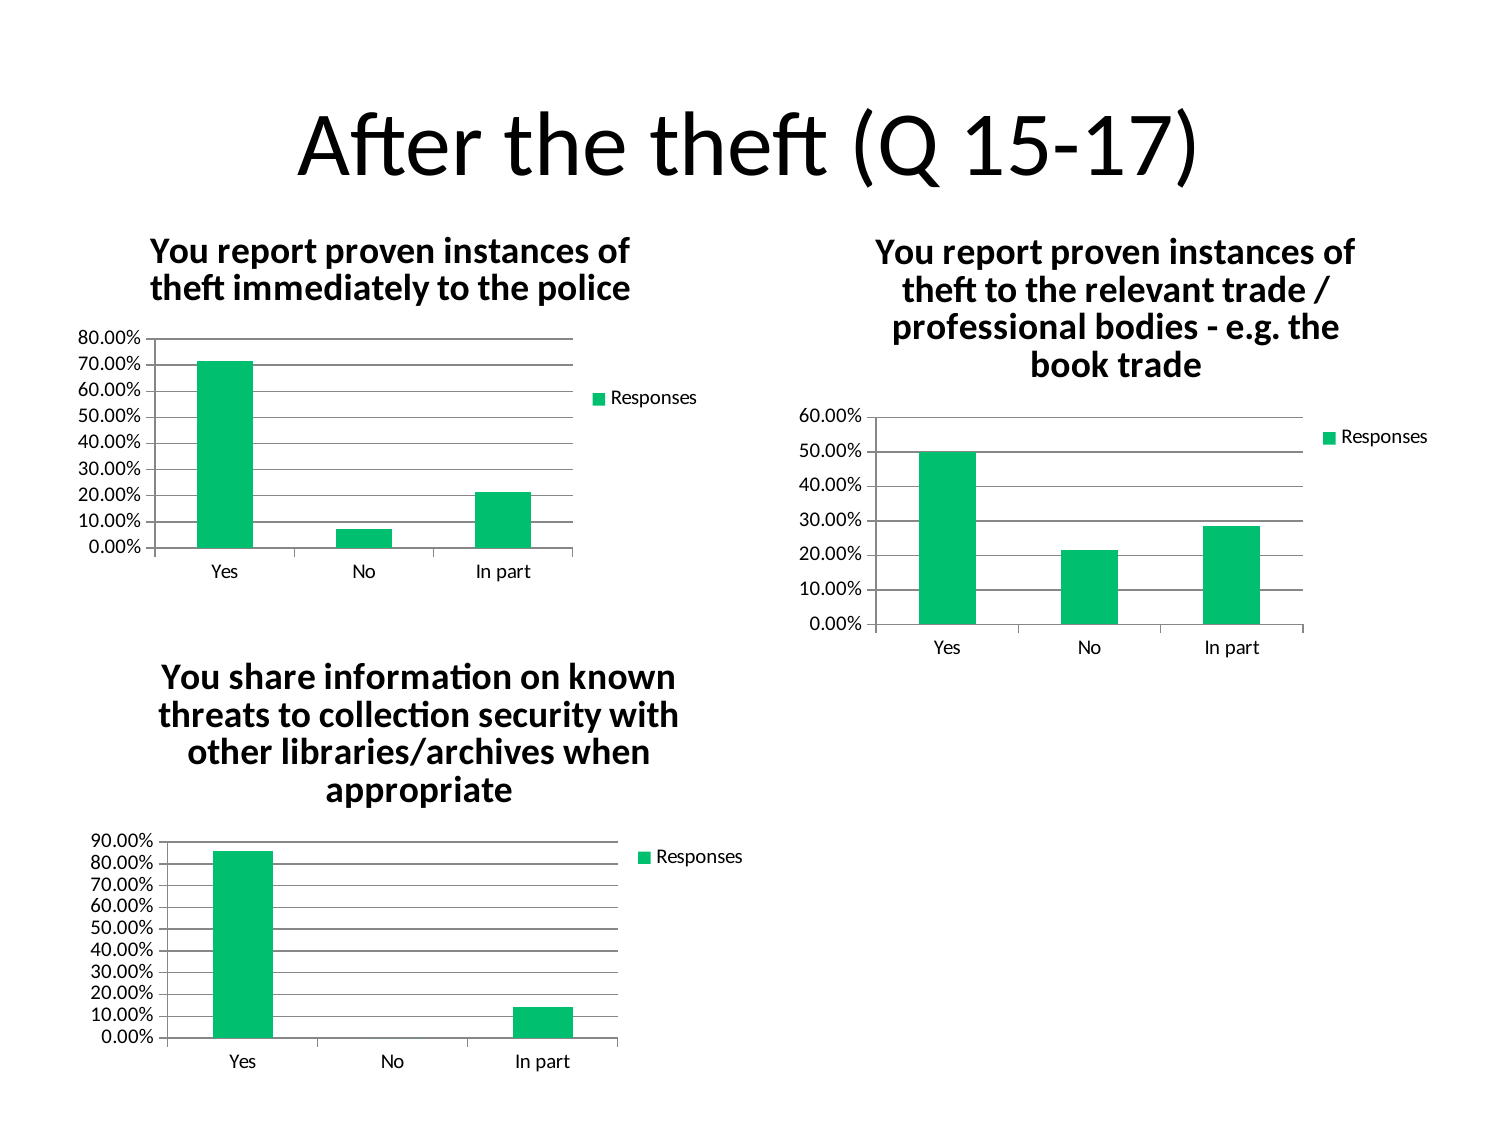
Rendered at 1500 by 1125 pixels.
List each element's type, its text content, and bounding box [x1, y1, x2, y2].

chart [785, 207, 1448, 670]
chart [76, 633, 763, 1083]
chart [64, 207, 717, 591]
title After the theft (Q 15-17) [75, 45, 1425, 233]
